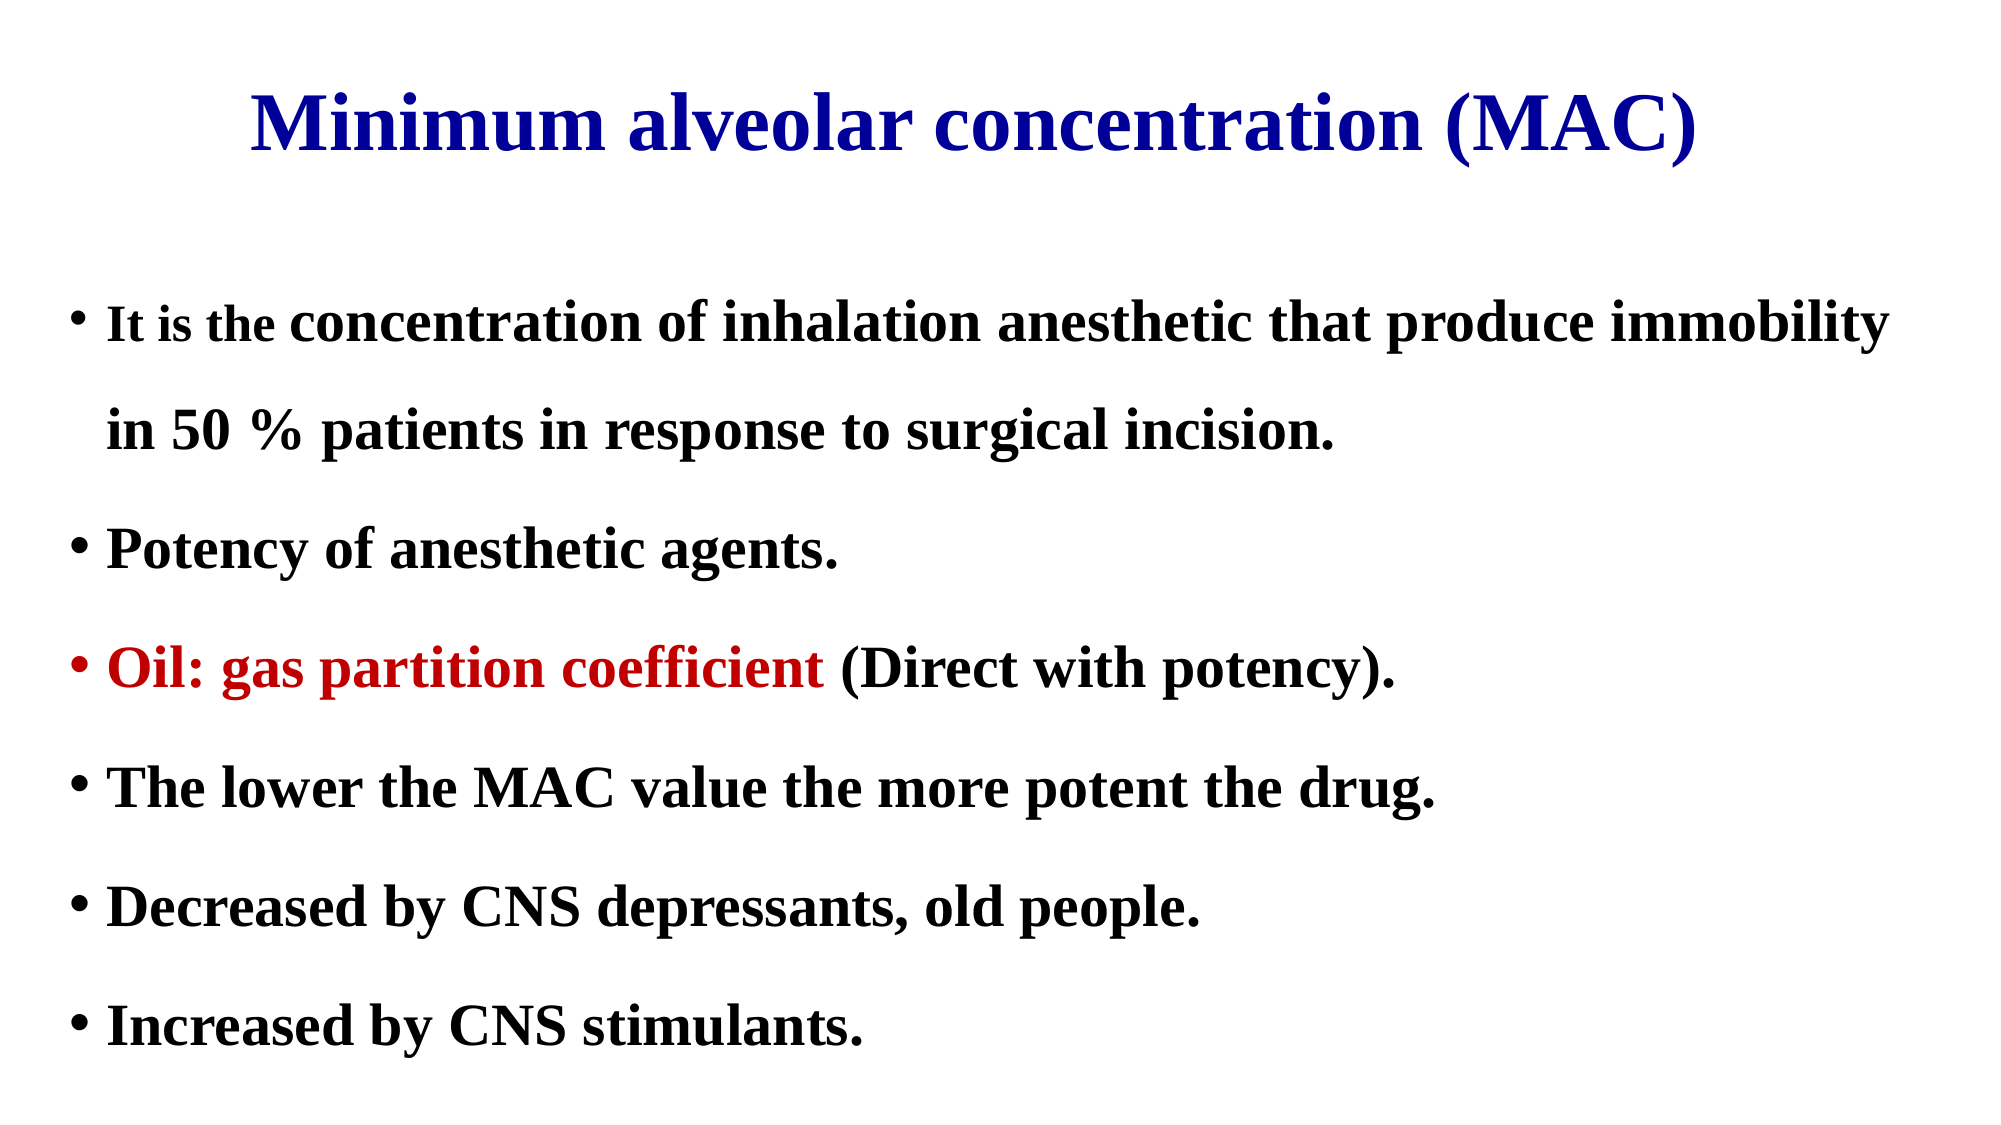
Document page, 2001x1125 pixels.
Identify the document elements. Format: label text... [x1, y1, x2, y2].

list It is the concentration of inhalation anesthetic that produce immobility in 50 % patients in response to surgical incision. Potency of anesthetic agents. Oil: gas partition coefficient (Direct with potency). The lower the MAC value the more potent the drug. Decreased by CNS depressants, old people. Increased by CNS stimulants. [54, 237, 1940, 1071]
text_box Minimum alveolar concentration (MAC) [142, 59, 1809, 175]
